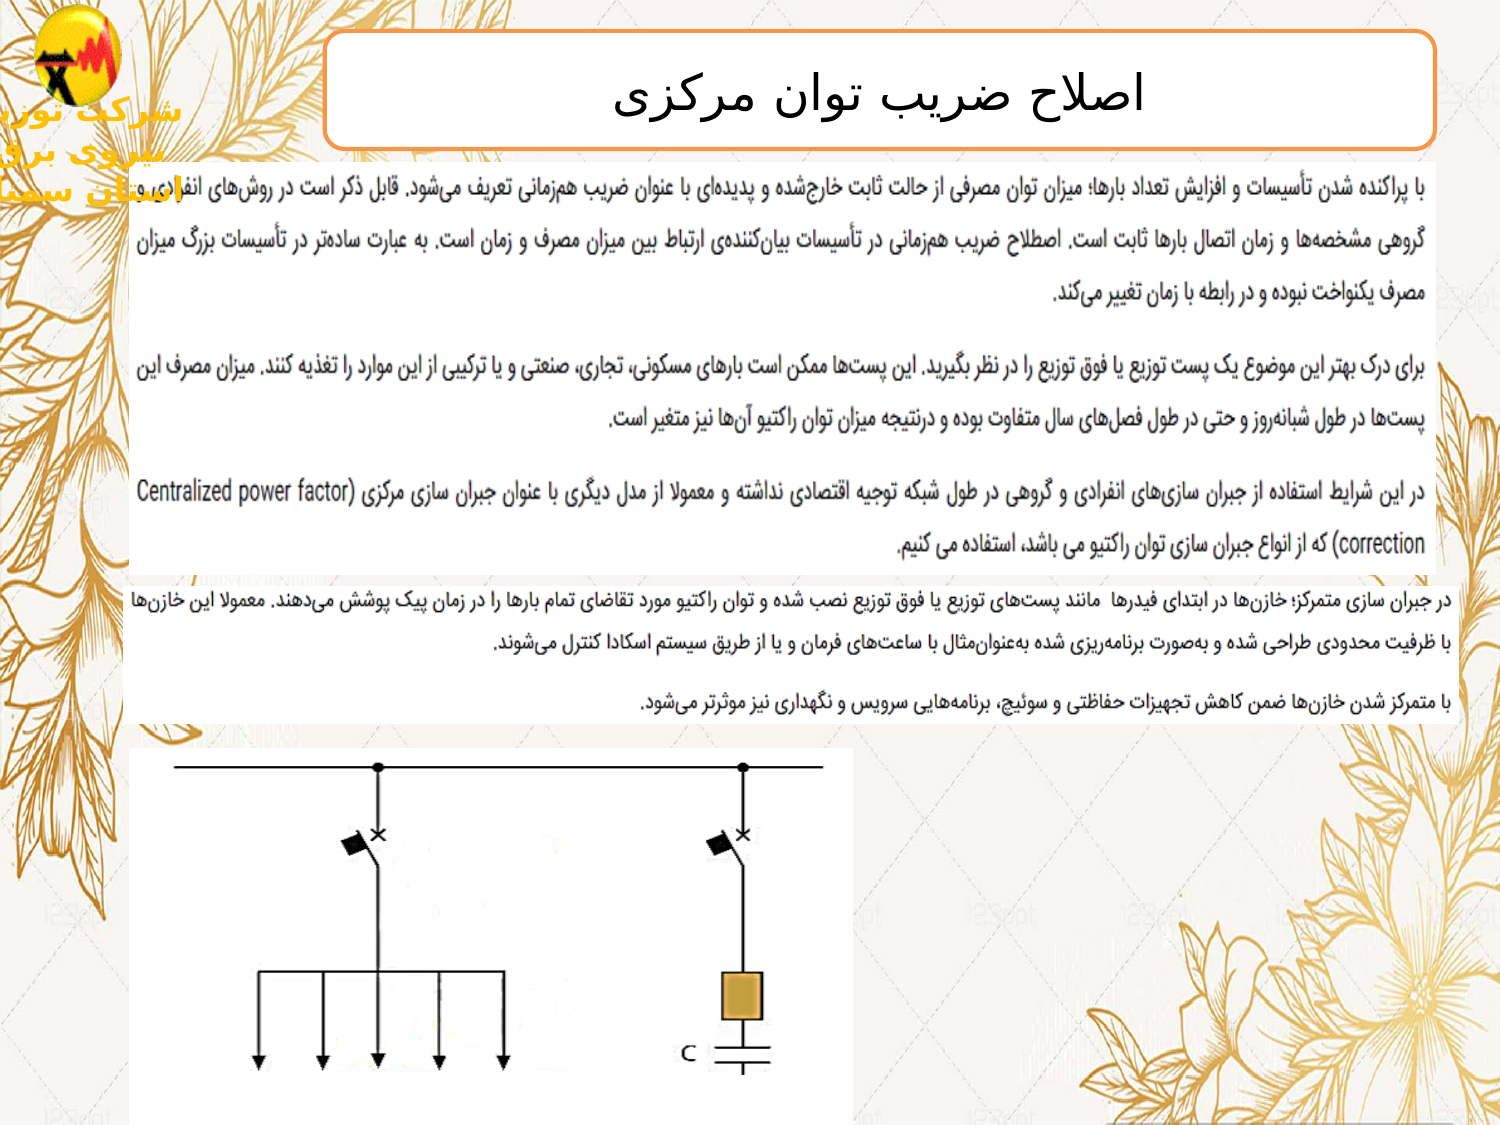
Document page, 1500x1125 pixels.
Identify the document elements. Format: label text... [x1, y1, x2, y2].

picture [0, 0, 1500, 1125]
text_box اصلاح ضریب توان مرکزی [322, 28, 1438, 152]
text_box شرکت توزیع نیروی برق استان سمنان [0, 107, 224, 190]
